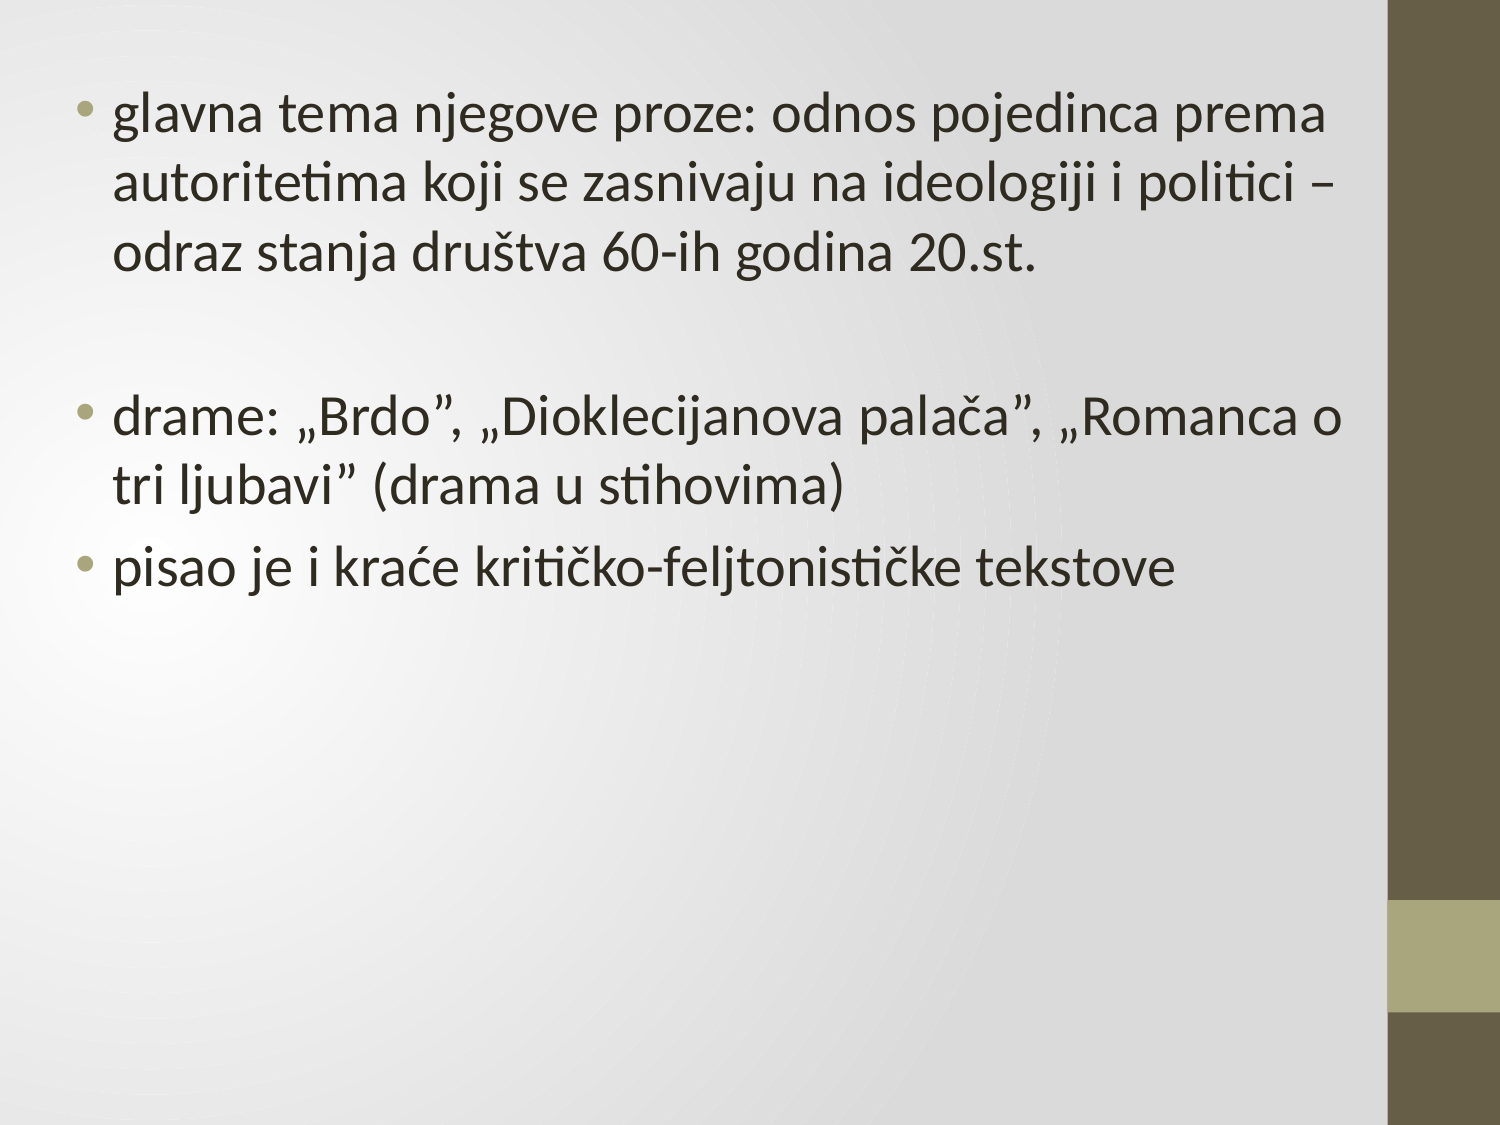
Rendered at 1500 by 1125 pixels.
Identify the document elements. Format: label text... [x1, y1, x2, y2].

list glavna tema njegove proze: odnos pojedinca prema autoritetima koji se zasnivaju na ideologiji i politici – odraz stanja društva 60-ih godina 20.st. drame: „Brdo”, „Dioklecijanova palača”, „Romanca o tri ljubavi” (drama u stihovima) pisao je i kraće kritičko-feljtonističke tekstove [41, 66, 1365, 1083]
